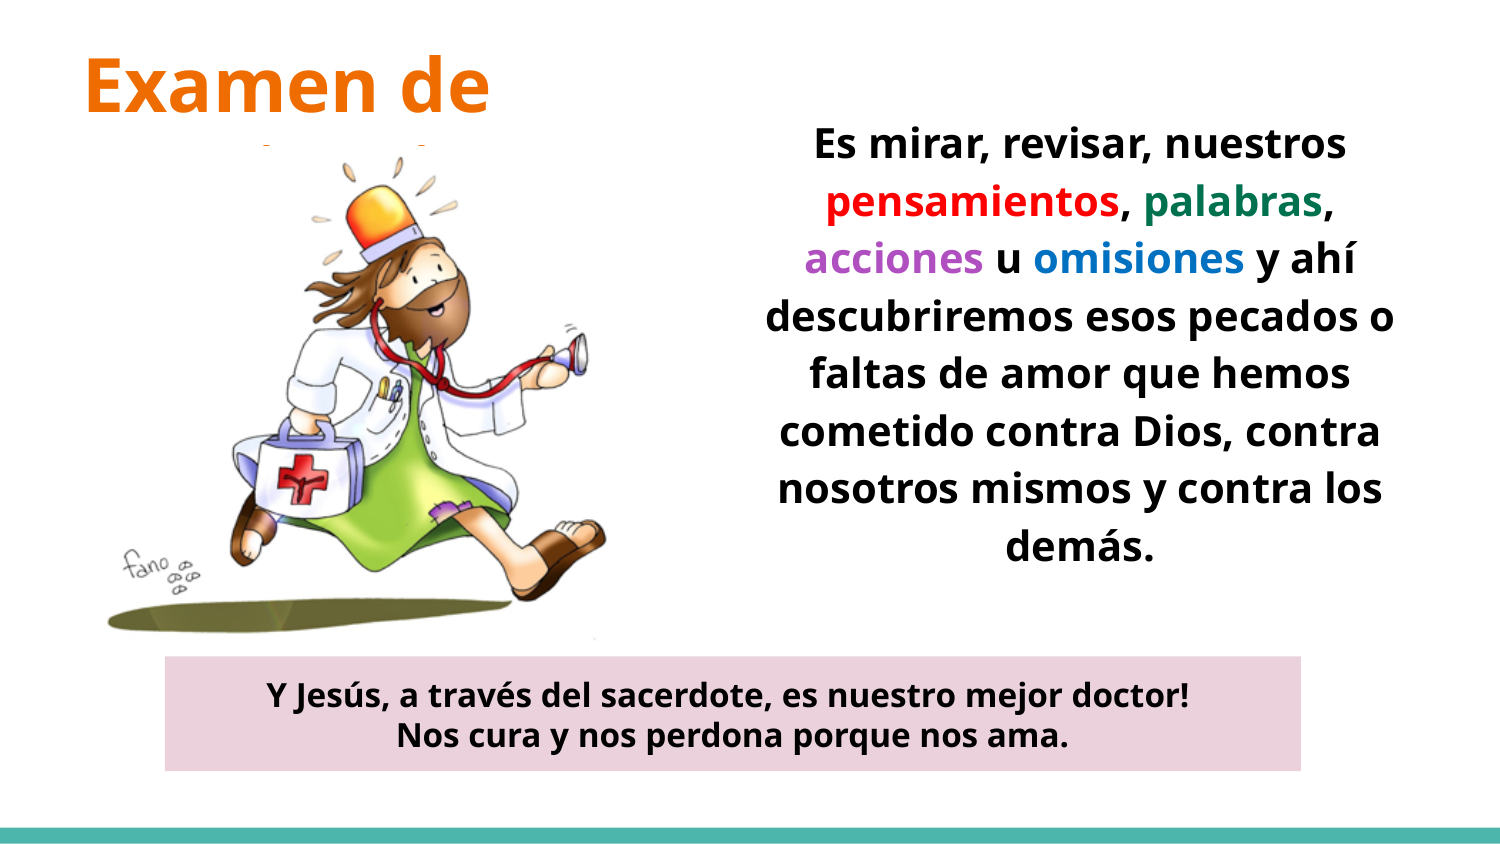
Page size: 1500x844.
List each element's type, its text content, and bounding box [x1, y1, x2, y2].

list Es mirar, revisar, nuestros pensamientos, palabras, acciones u omisiones y ahí descubriremos esos pecados o faltas de amor que hemos cometido contra Dios, contra nosotros mismos y contra los demás. [744, 94, 1417, 636]
title Examen de conciencia [67, 22, 707, 139]
picture [72, 146, 702, 652]
text_box Y Jesús, a través del sacerdote, es nuestro mejor doctor! Nos cura y nos perdona porque nos ama. [164, 656, 1301, 772]
